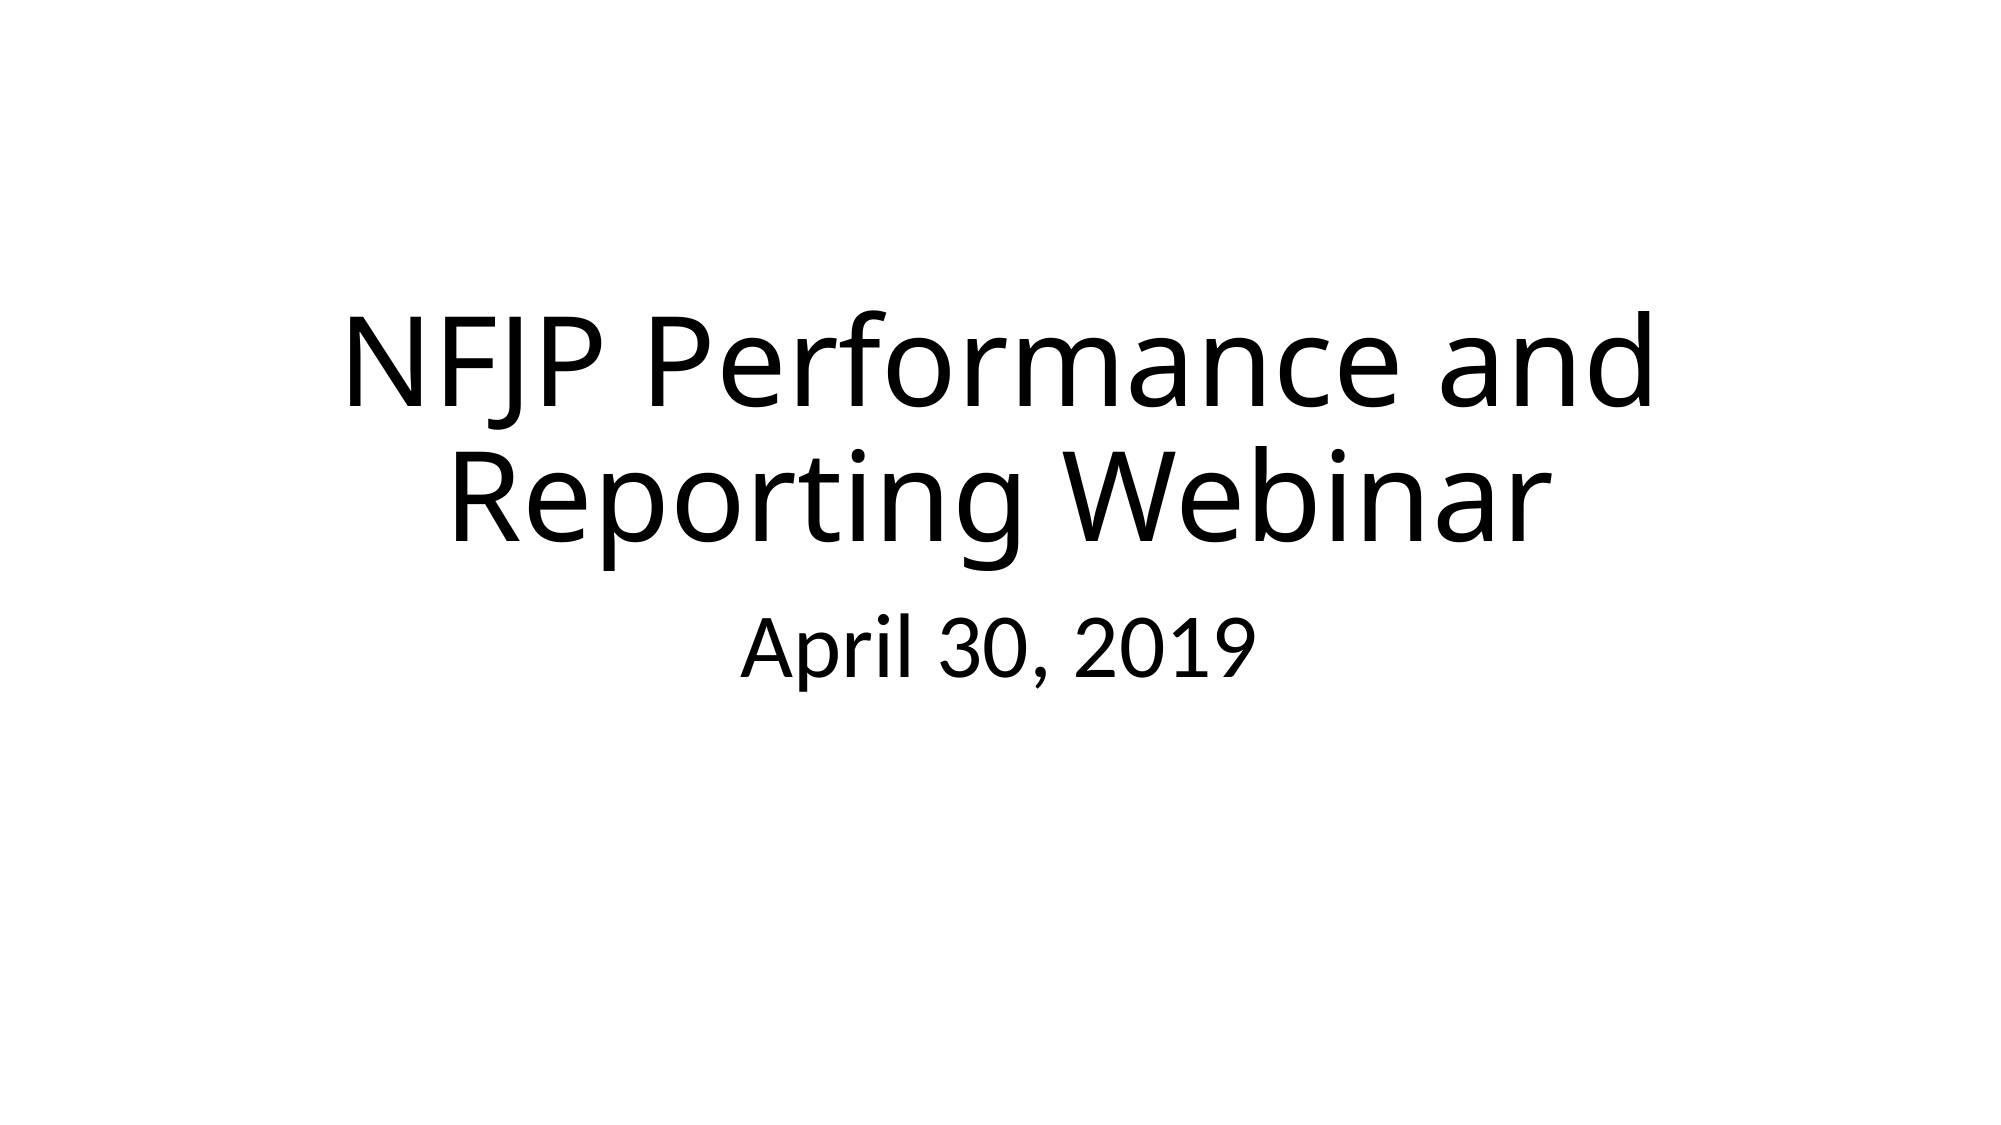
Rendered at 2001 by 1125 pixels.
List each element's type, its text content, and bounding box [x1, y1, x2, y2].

title NFJP Performance and Reporting Webinar [249, 184, 1750, 576]
subtitle April 30, 2019 [249, 590, 1750, 863]
